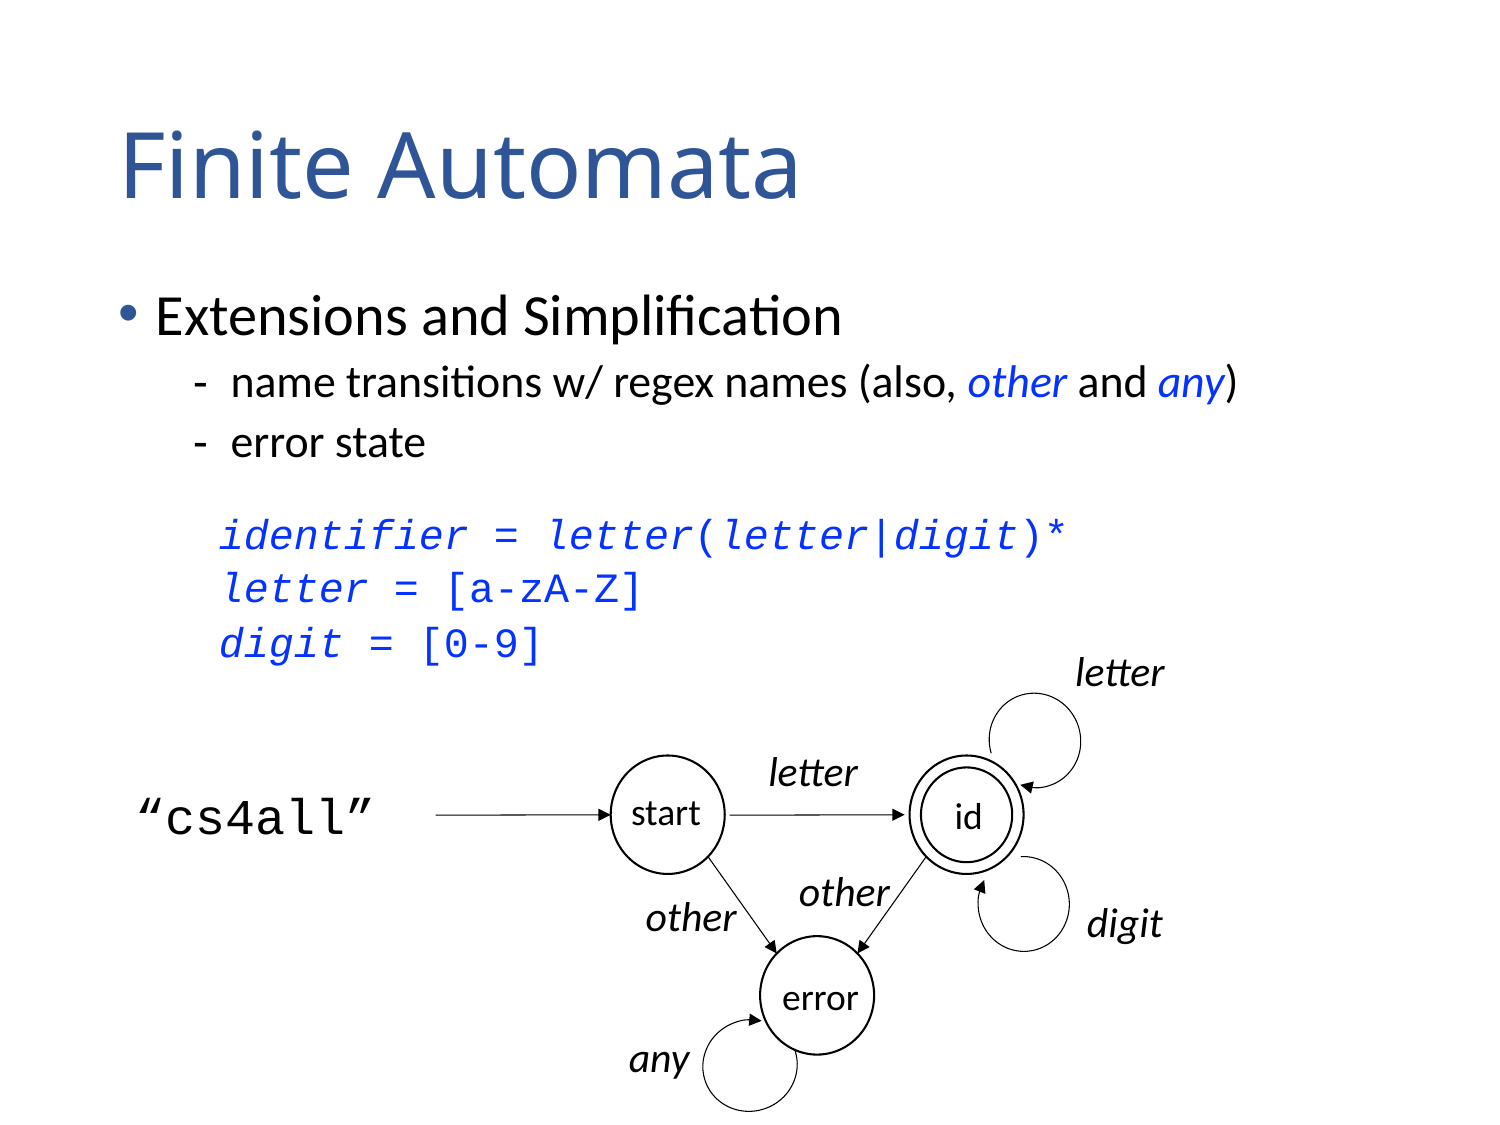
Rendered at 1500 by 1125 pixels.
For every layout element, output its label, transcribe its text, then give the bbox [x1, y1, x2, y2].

text_box [973, 856, 1070, 952]
text_box digit [1072, 888, 1192, 954]
text_box [759, 935, 868, 1056]
text_box [919, 766, 1014, 864]
text_box other [630, 882, 707, 948]
text_box other [784, 856, 857, 922]
text_box identifier = letter(letter|digit)* [204, 495, 1151, 566]
text_box letter = [a-zA-Z] digit = [0-9] [204, 548, 667, 674]
text_box “cs4all” [120, 776, 390, 852]
text_box letter [1060, 636, 1192, 702]
list Extensions and Simplification name transitions w/ regex names (also, other and any) error state [103, 277, 1471, 538]
text_box any [613, 1023, 746, 1089]
text_box [908, 754, 1025, 875]
text_box [609, 781, 726, 875]
text_box id [939, 784, 998, 845]
text_box error [767, 965, 874, 1025]
text_box [988, 692, 1082, 794]
text_box [620, 754, 716, 780]
text_box start [616, 780, 716, 841]
title Finite Automata [103, 59, 1397, 277]
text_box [857, 856, 927, 954]
text_box letter [753, 737, 910, 803]
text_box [707, 856, 777, 954]
text_box [708, 1013, 798, 1112]
